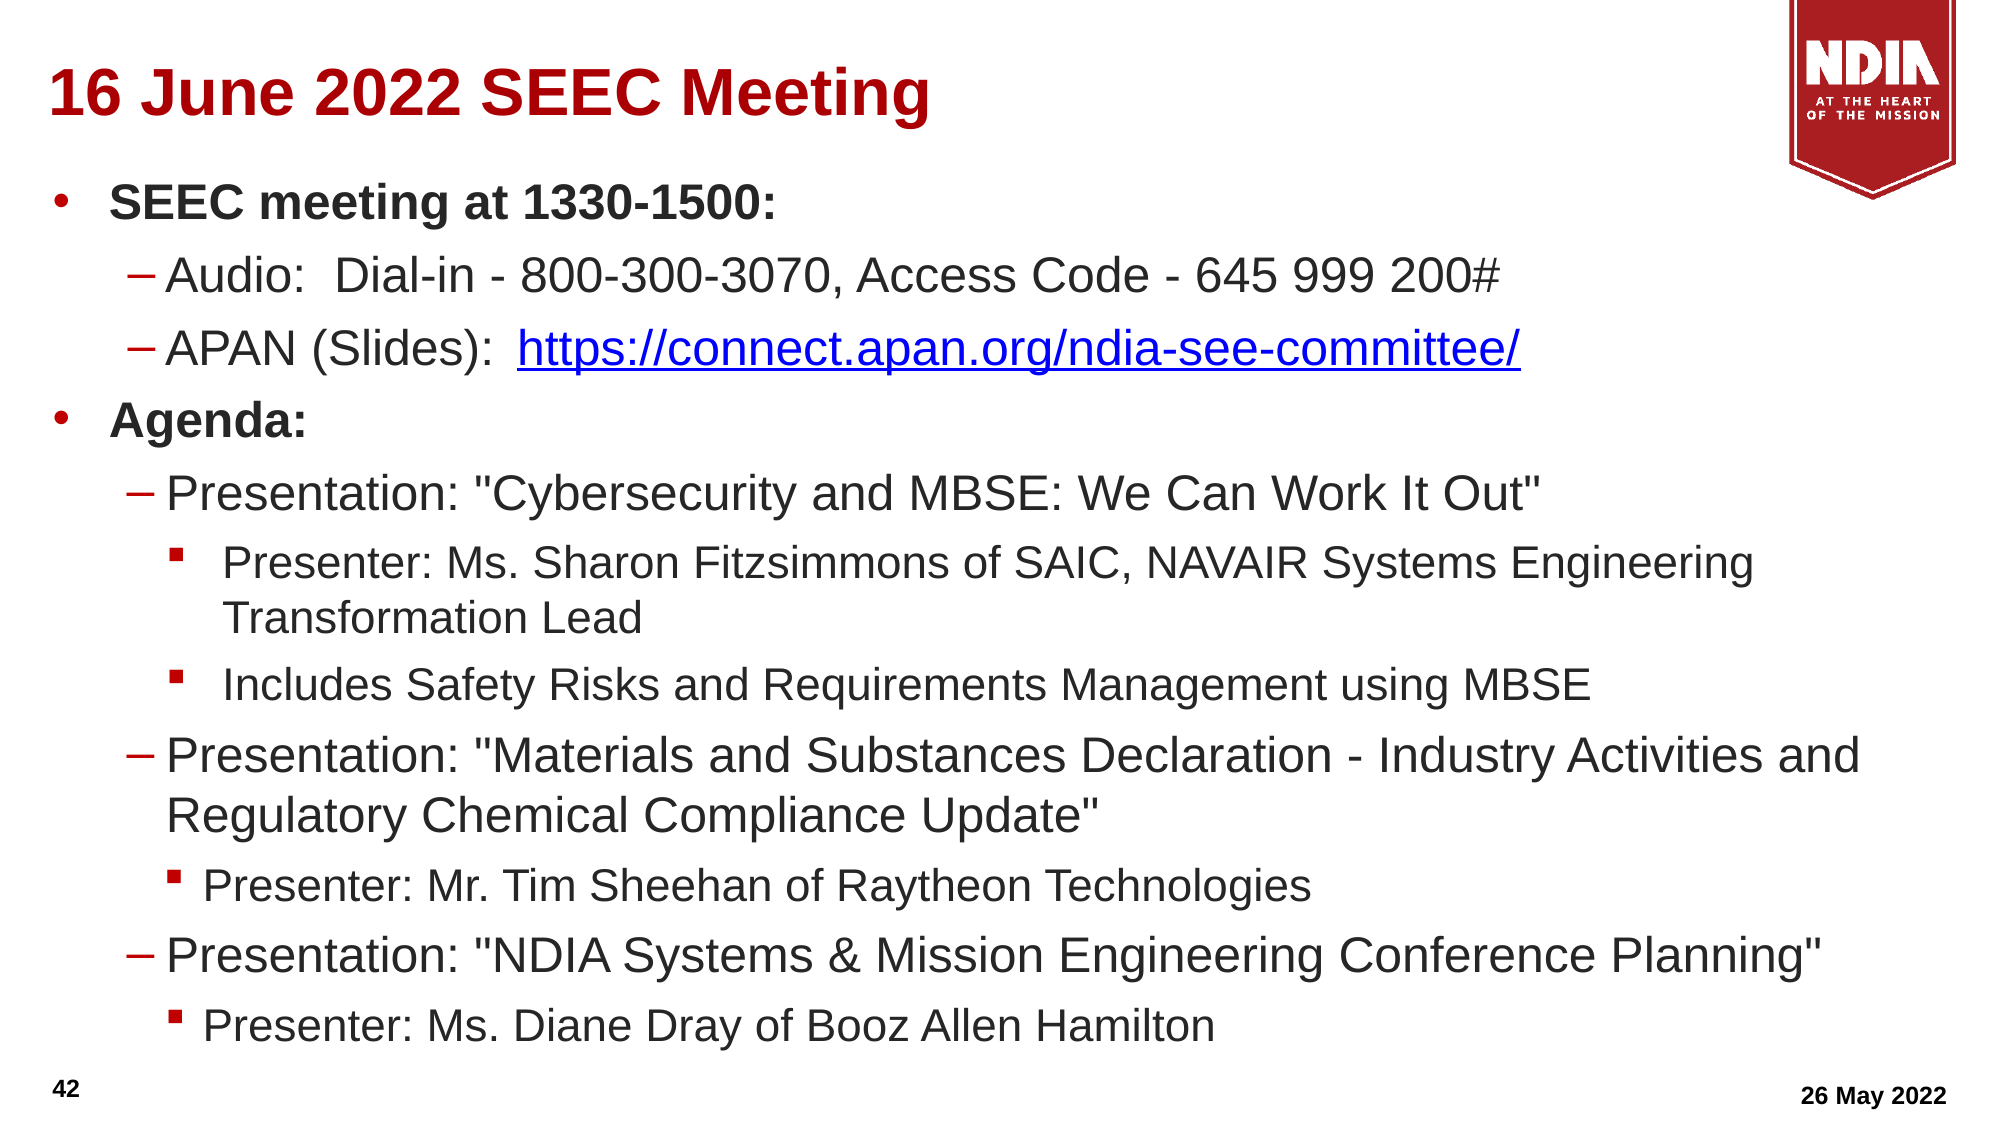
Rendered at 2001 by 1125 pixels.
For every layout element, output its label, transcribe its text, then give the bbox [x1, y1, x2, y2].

title 16 June 2022 SEEC Meeting [33, 28, 1684, 150]
list SEEC meeting at 1330-1500: Audio: Dial-in - 800-300-3070, Access Code - 645 999 200# APAN (Slides): https://connect.apan.org/ndia-see-committee/ Agenda: Presentation: "Cybersecurity and MBSE: We Can Work It Out" Presenter: Ms. Sharon Fitzsimmons of SAIC, NAVAIR Systems Engineering Transformation Lead Includes Safety Risks and Requirements Management using MBSE Presentation: "Materials and Substances Declaration - Industry Activities and Regulatory Chemical Compliance Update" Presenter: Mr. Tim Sheehan of Raytheon Technologies Presentation: "NDIA Systems & Mission Engineering Conference Planning" Presenter: Ms. Diane Dray of Booz Allen Hamilton [37, 162, 1963, 1100]
text_box 42 [37, 1065, 117, 1125]
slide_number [1372, 1065, 1963, 1125]
picture [1789, 0, 1956, 162]
